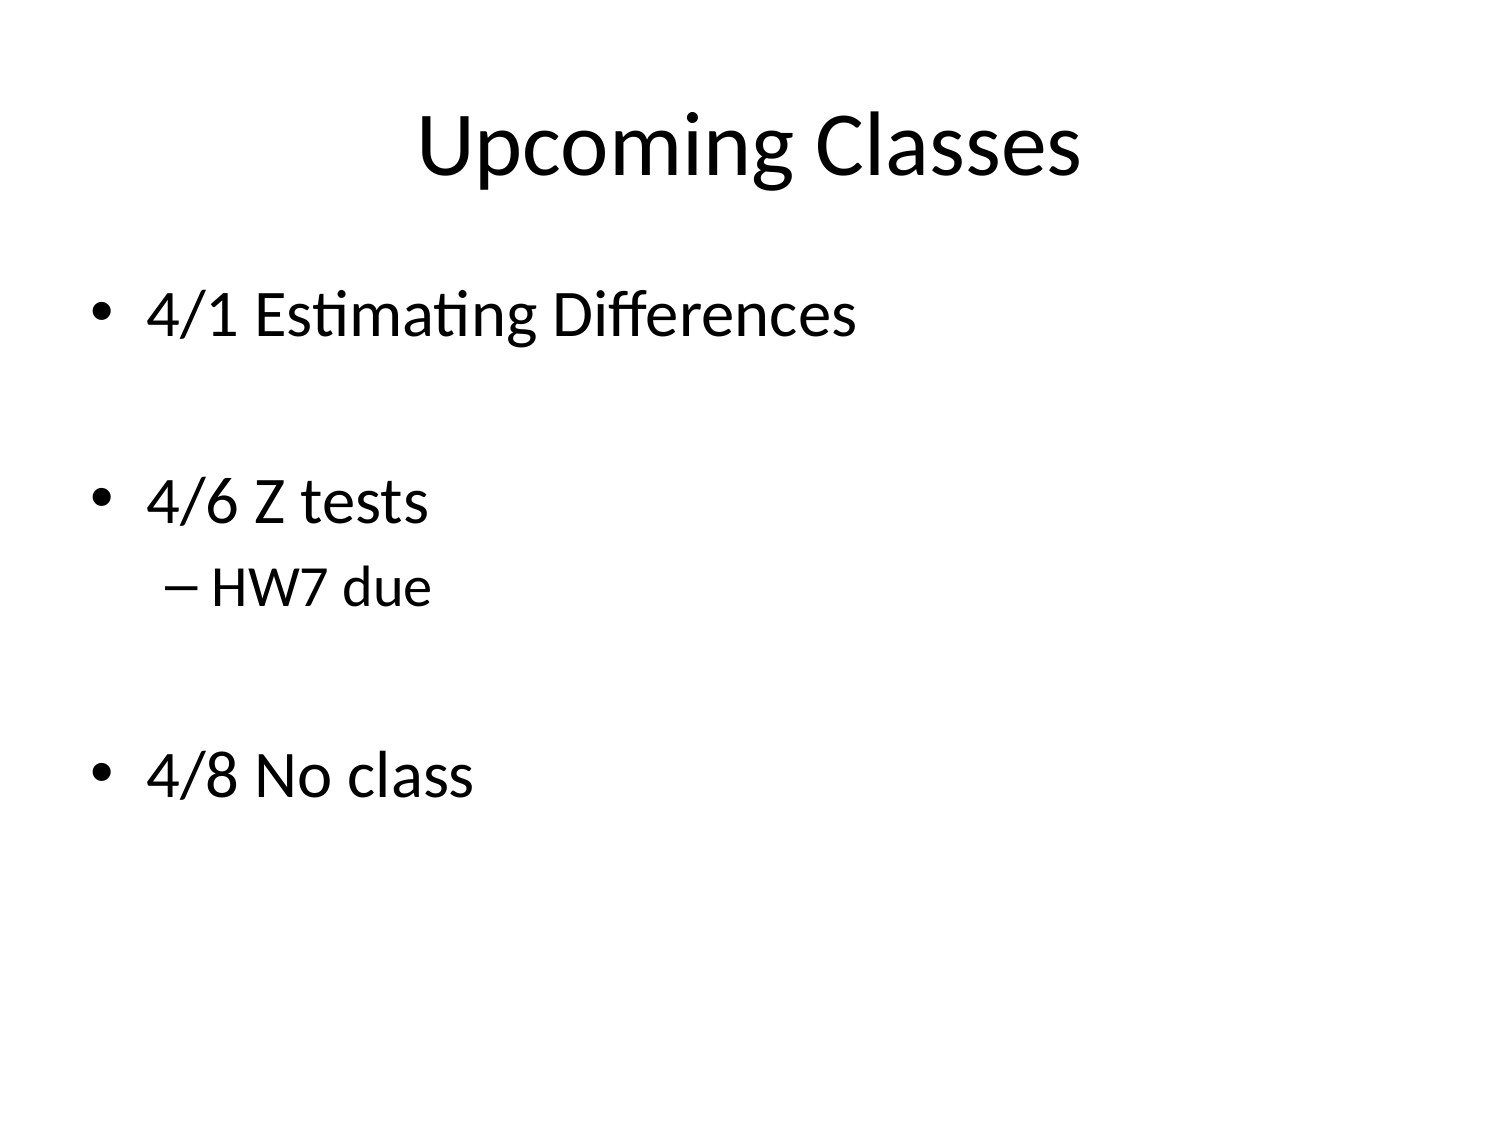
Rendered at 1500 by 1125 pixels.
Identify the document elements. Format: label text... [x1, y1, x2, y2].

list 4/1 Estimating Differences 4/6 Z tests HW7 due 4/8 No class [75, 262, 1475, 1100]
title Upcoming Classes [75, 45, 1425, 233]
